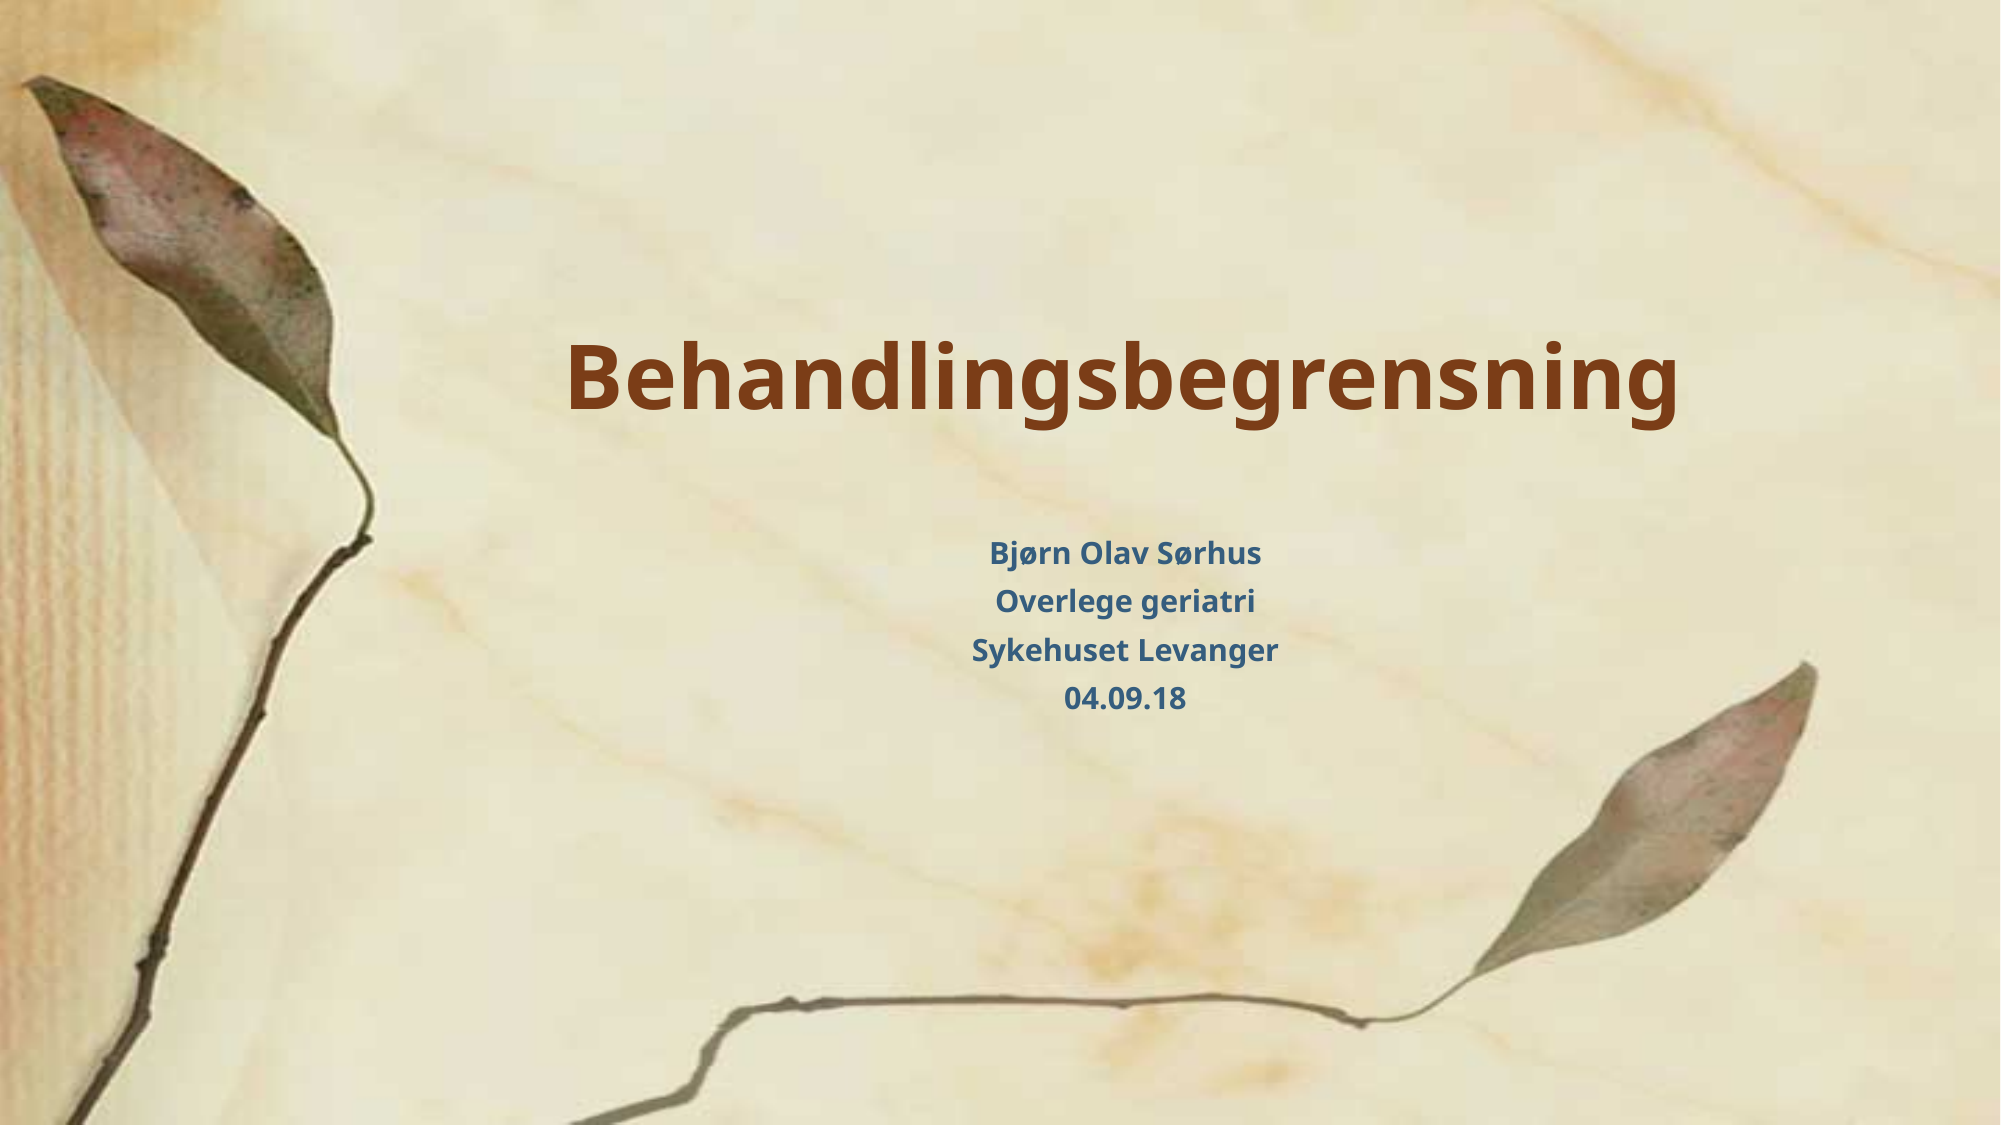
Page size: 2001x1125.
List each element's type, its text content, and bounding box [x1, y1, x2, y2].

title Behandlingsbegrensning [313, 193, 1934, 435]
subtitle Bjørn Olav Sørhus Overlege geriatri Sykehuset Levanger 04.09.18 [313, 437, 1934, 726]
picture [0, 0, 2000, 1125]
